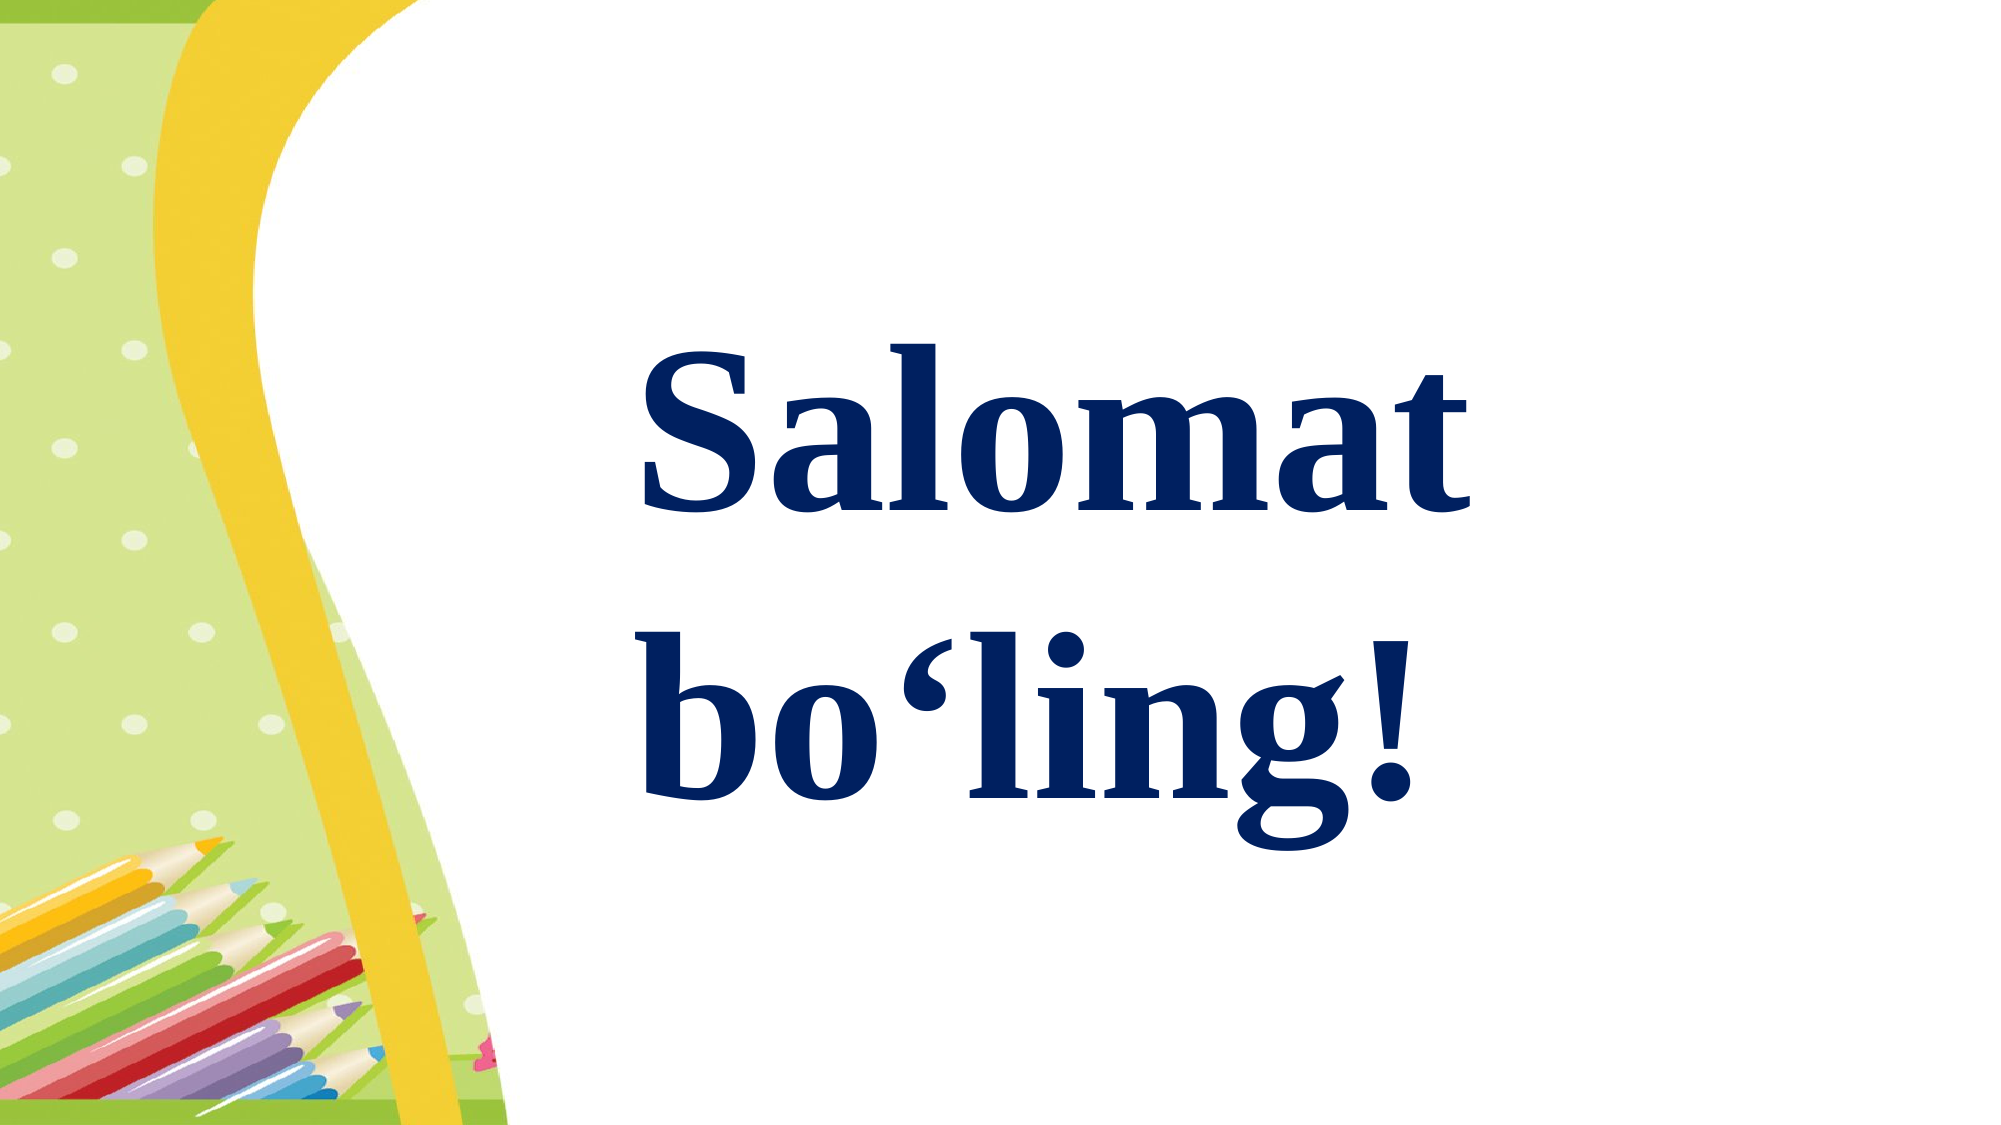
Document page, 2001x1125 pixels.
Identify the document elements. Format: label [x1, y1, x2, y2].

list [0, 0, 2000, 1125]
